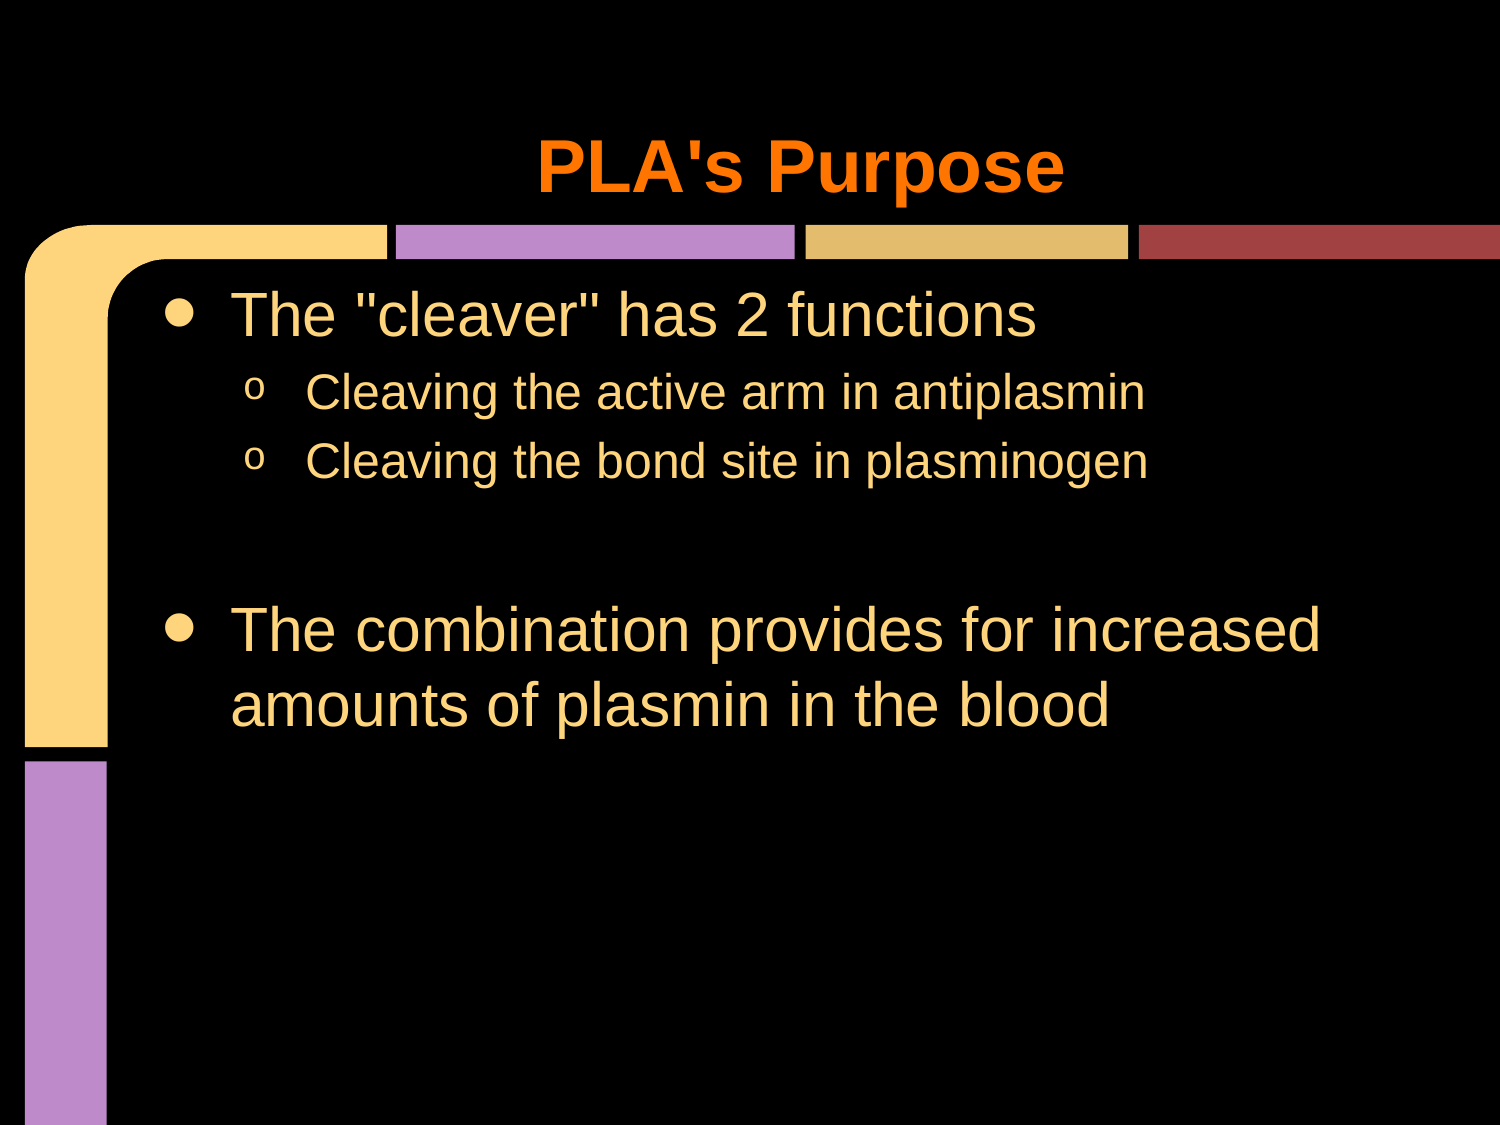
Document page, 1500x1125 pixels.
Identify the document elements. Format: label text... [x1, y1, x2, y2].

list The "cleaver" has 2 functions Cleaving the active arm in antiplasmin Cleaving the bond site in plasminogen The combination provides for increased amounts of plasmin in the blood [140, 259, 1425, 927]
title PLA's Purpose [140, 5, 1425, 223]
